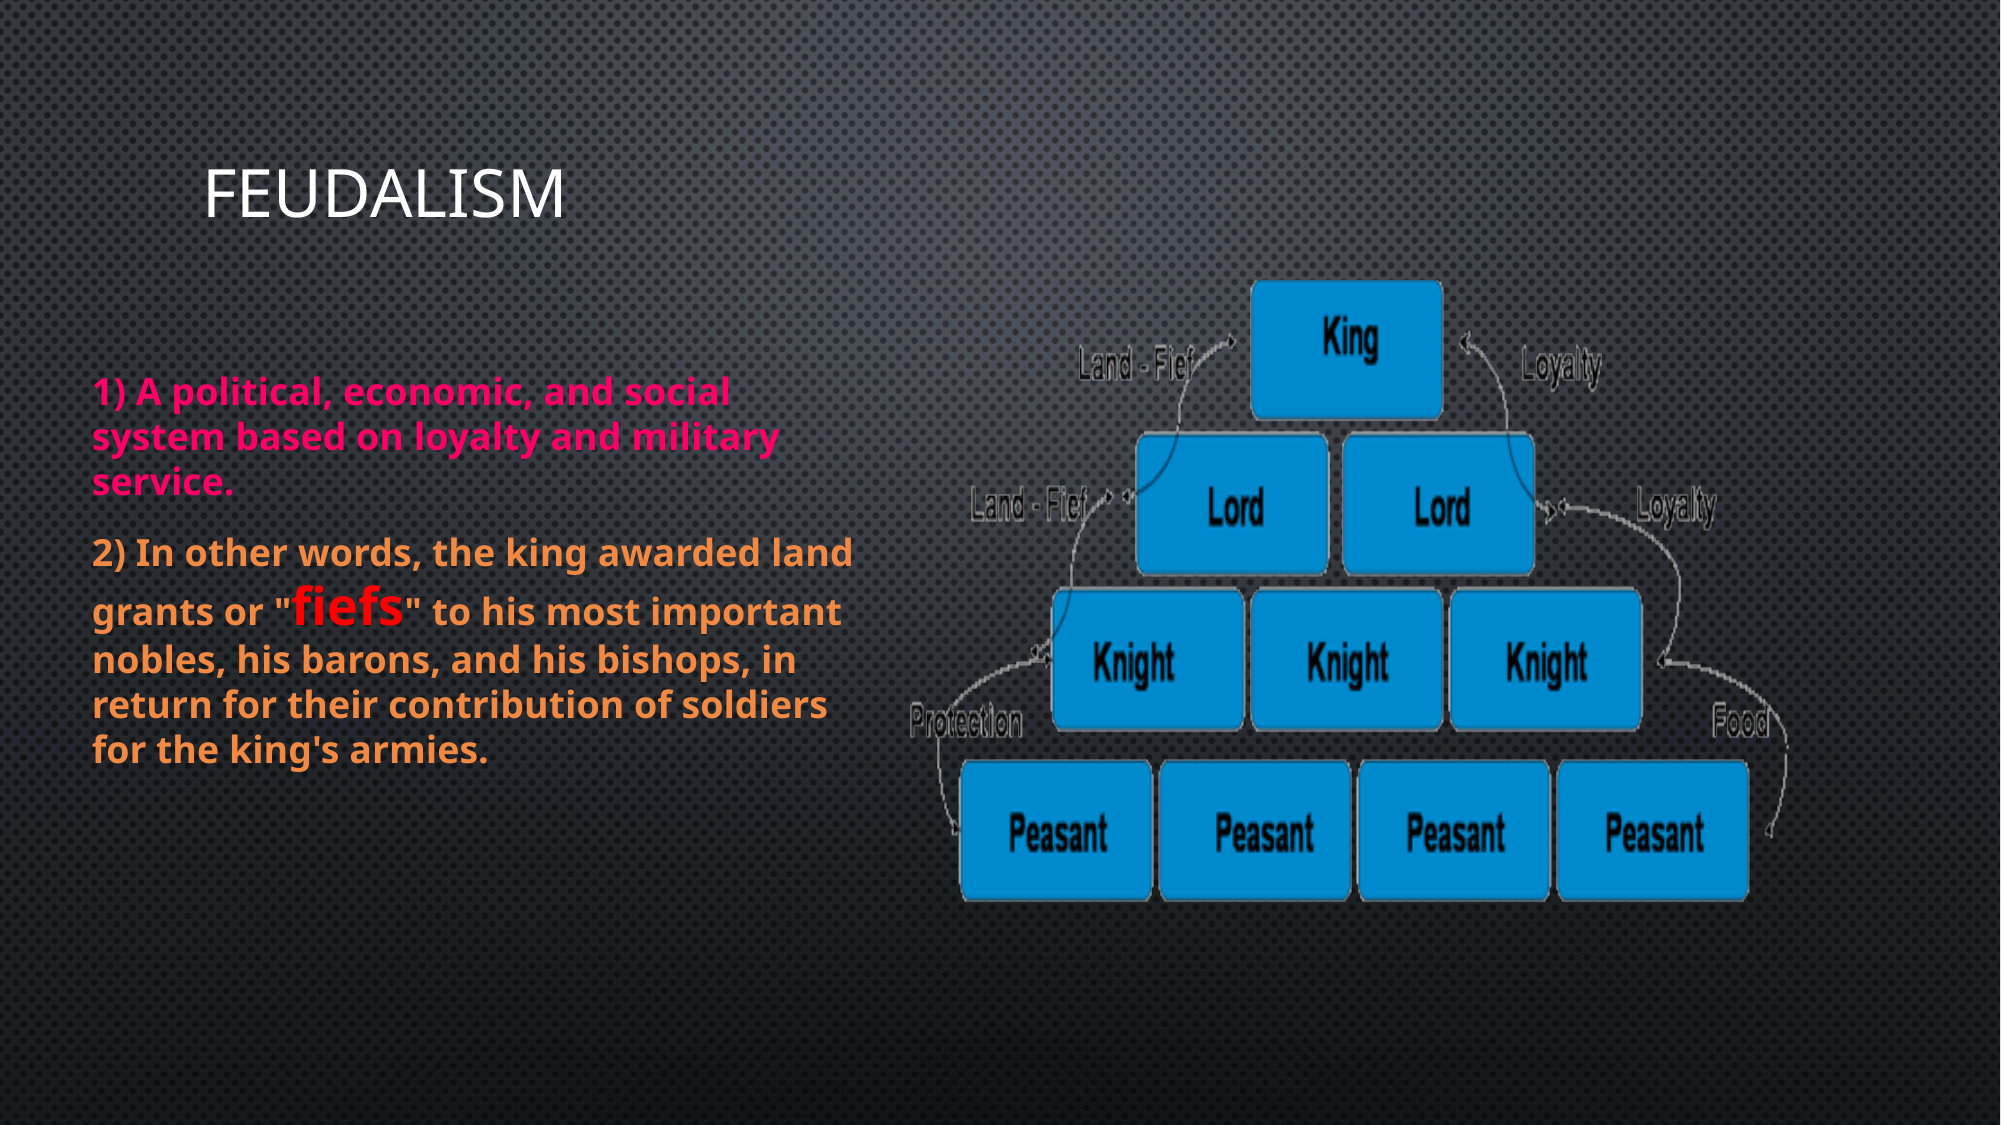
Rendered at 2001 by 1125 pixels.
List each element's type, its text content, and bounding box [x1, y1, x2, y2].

text_box 1) A political, economic, and social system based on loyalty and military service. 2) In other words, the king awarded land grants or "fiefs" to his most important nobles, his barons, and his bishops, in return for their contribution of soldiers for the king's armies. [77, 360, 879, 779]
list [899, 280, 1834, 905]
title FEUDALISM [187, 99, 1813, 281]
